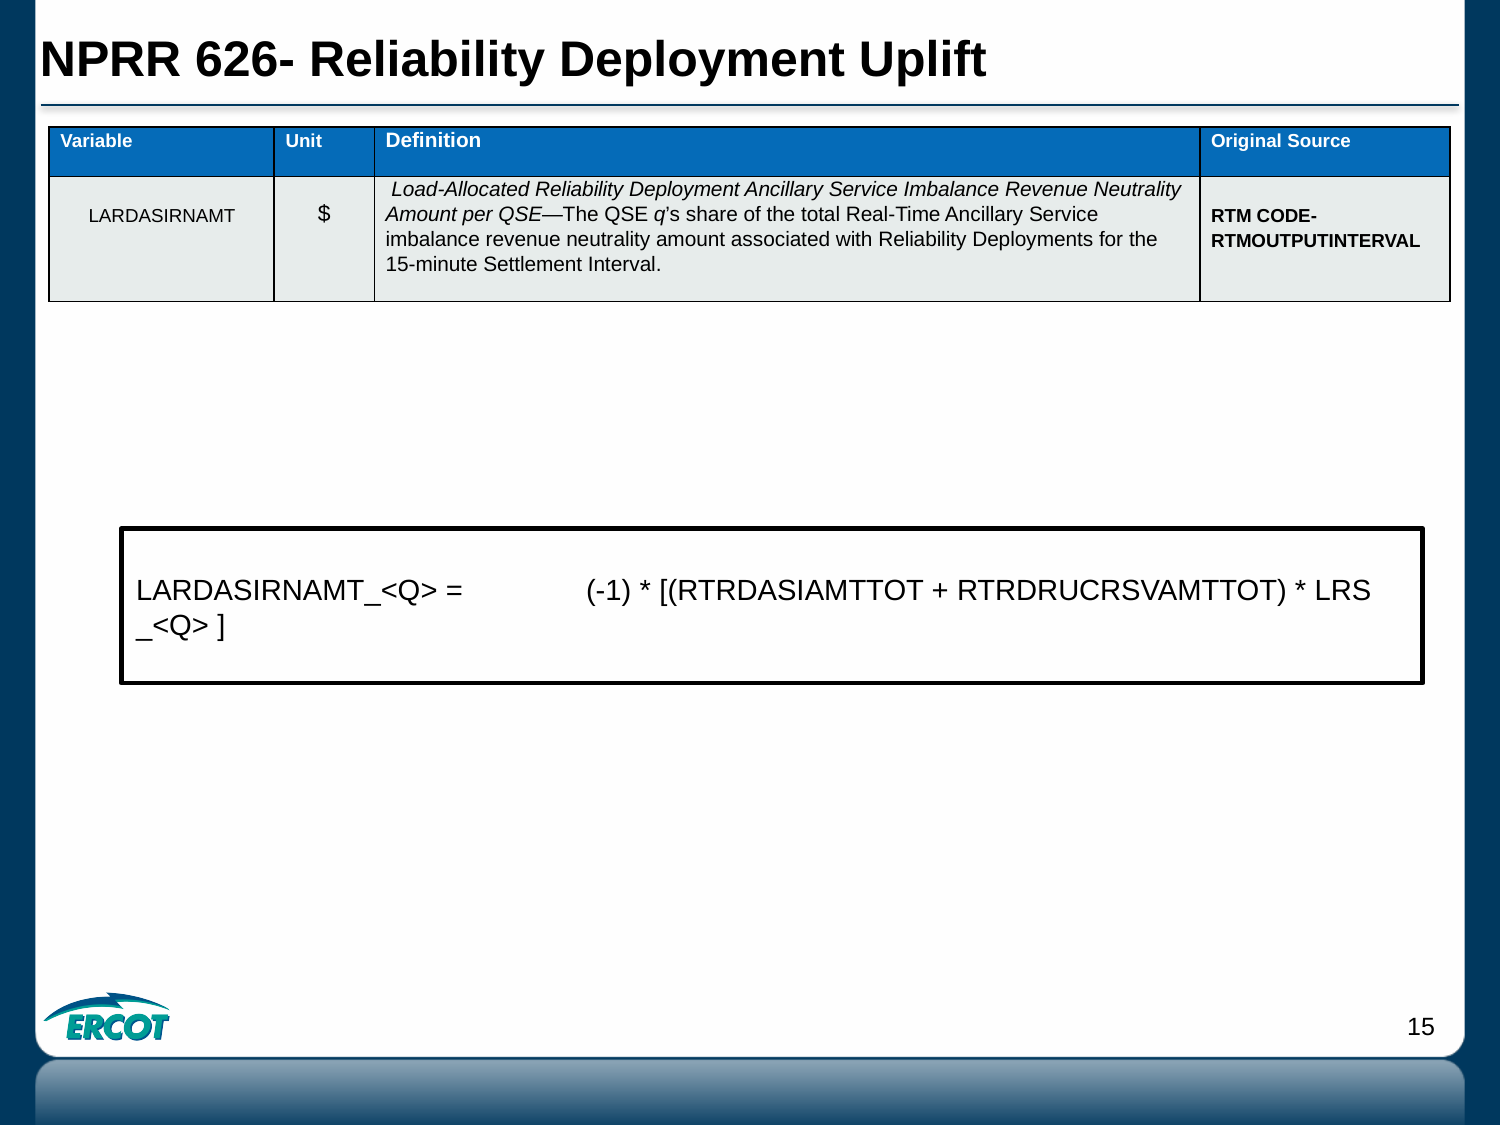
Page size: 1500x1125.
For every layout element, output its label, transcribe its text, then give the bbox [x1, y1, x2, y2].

title NPRR 626- Reliability Deployment Uplift [24, 0, 1450, 113]
table_cell LARDASIRNAMT [50, 177, 273, 301]
text_box LARDASIRNAMT_<Q> = (-1) * [(RTRDASIAMTTOT + RTRDRUCRSVAMTTOT) * LRS _<Q> ] [121, 528, 1423, 684]
picture [35, 0, 1465, 1125]
table_cell $ [275, 177, 374, 301]
table_cell Load-Allocated Reliability Deployment Ancillary Service Imbalance Revenue Neutrality Amount per QSE—The QSE q’s share of the total Real-Time Ancillary Service imbalance revenue neutrality amount associated with Reliability Deployments for the 15-minute Settlement Interval. [375, 177, 1199, 301]
table_header Definition [375, 128, 1199, 176]
table_cell RTM CODE- RTMOUTPUTINTERVAL [1201, 177, 1449, 301]
table_header Variable [50, 128, 273, 176]
table_header Original Source [1201, 128, 1449, 176]
table_header Unit [275, 128, 374, 176]
